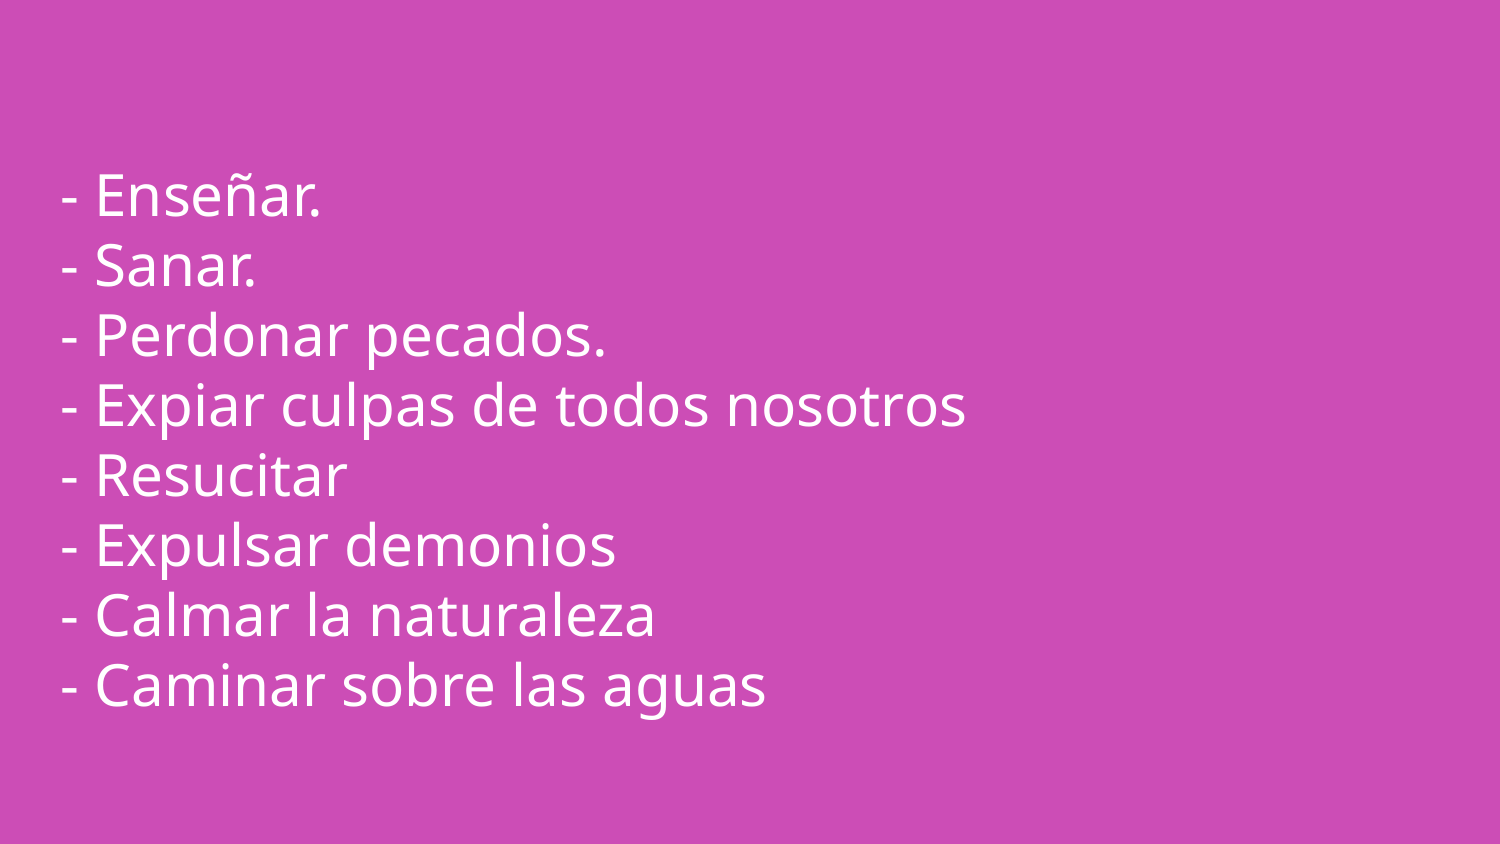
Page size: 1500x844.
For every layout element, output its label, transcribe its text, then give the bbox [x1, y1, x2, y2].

title - Enseñar. - Sanar. - Perdonar pecados. - Expiar culpas de todos nosotros - Resucitar - Expulsar demonios - Calmar la naturaleza - Caminar sobre las aguas [45, 91, 1455, 784]
